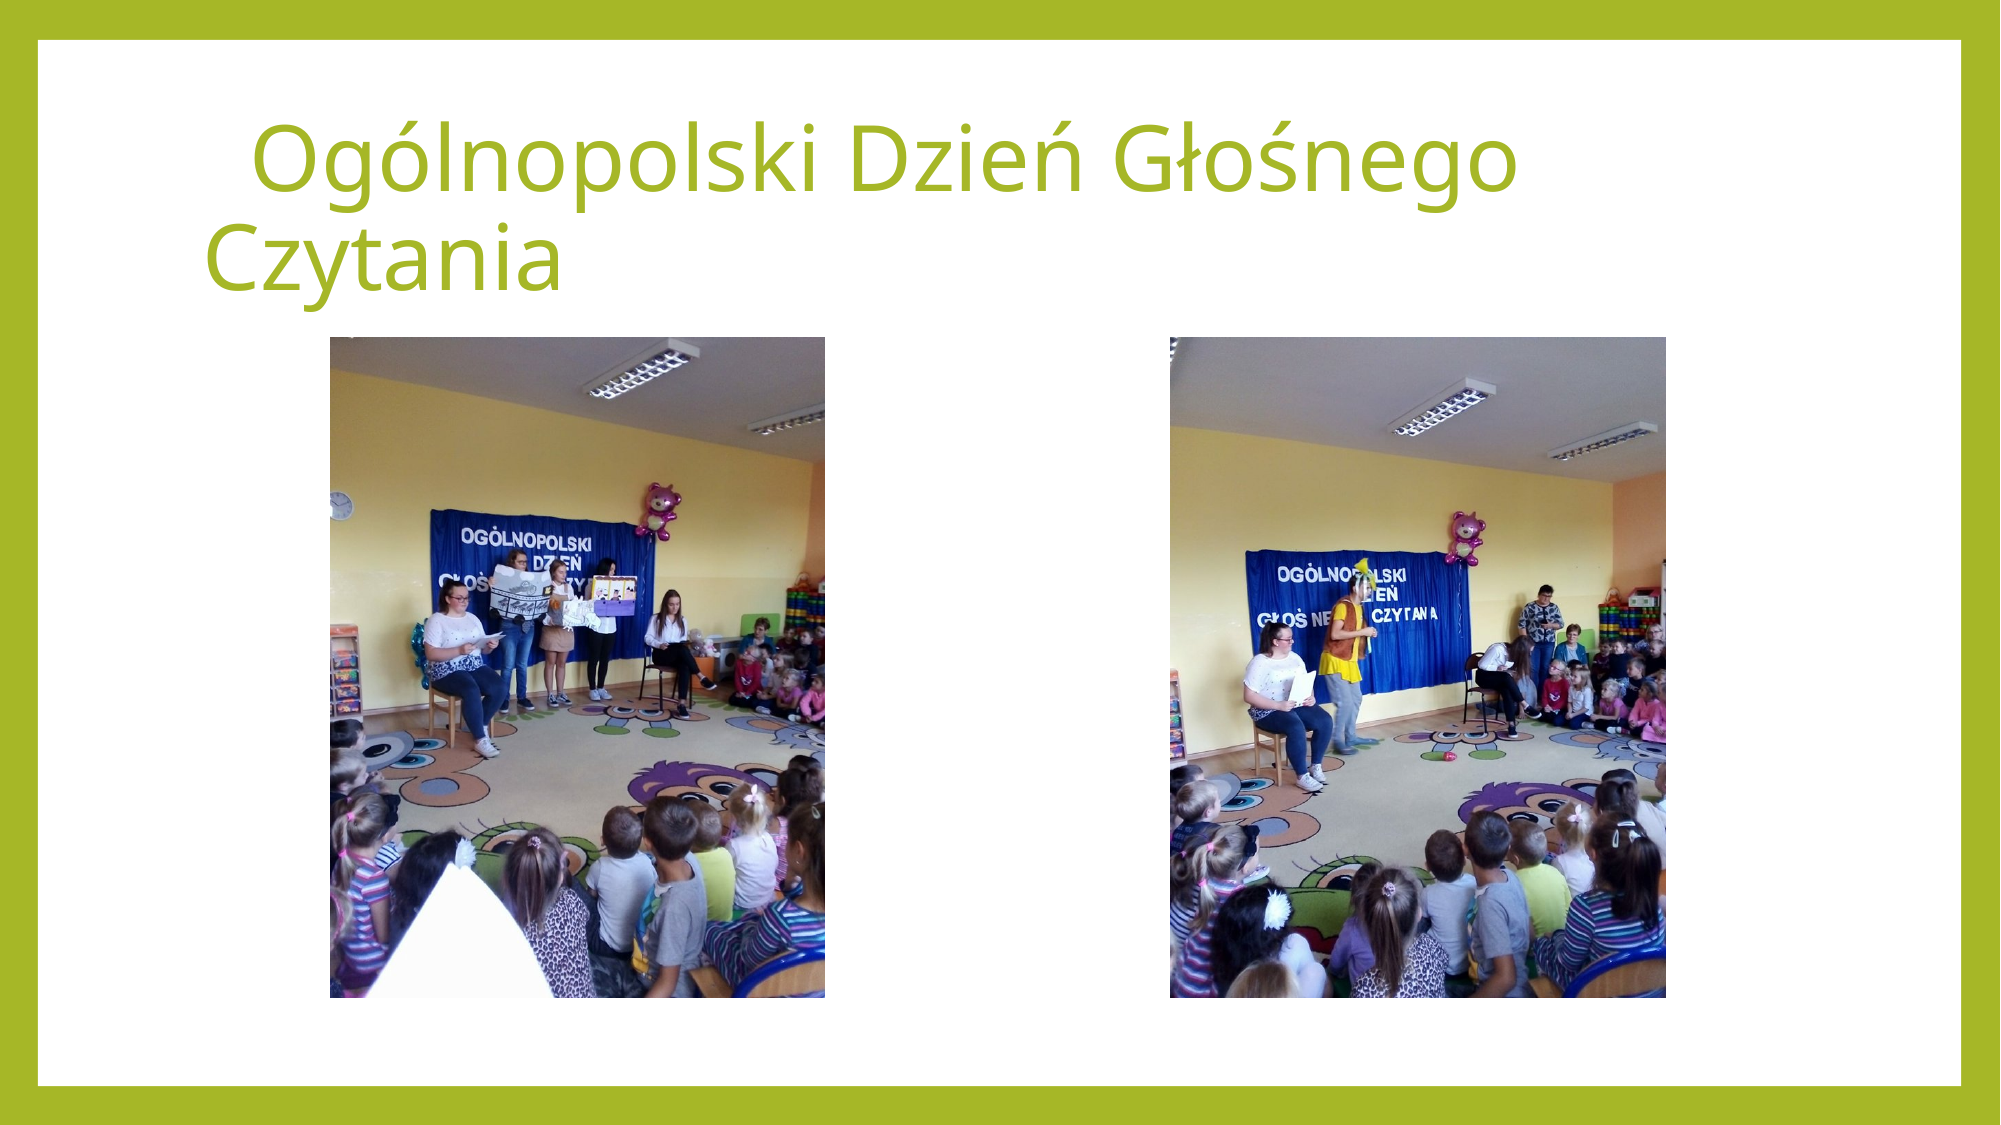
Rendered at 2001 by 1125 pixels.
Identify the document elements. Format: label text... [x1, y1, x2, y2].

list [329, 337, 826, 998]
title Ogólnopolski Dzień Głośnego Czytania [187, 99, 1808, 323]
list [1170, 337, 1666, 998]
